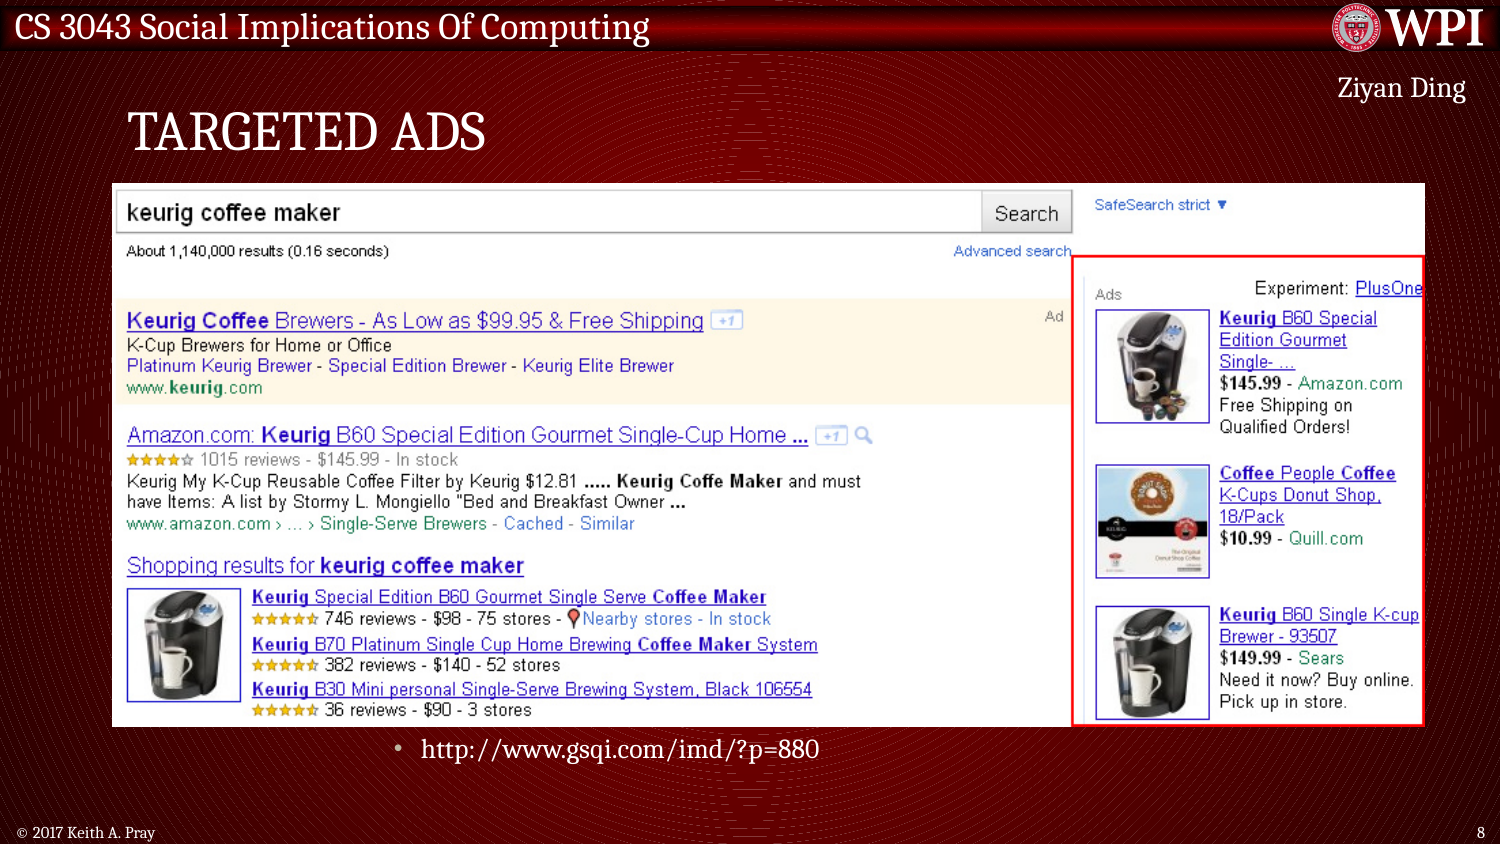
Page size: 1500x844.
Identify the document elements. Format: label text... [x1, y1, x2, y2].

slide_number 8 [1397, 819, 1500, 844]
footer © 2017 Keith A. Pray [0, 819, 913, 844]
picture [1332, 3, 1483, 52]
text_box Ziyan Ding [1123, 61, 1481, 111]
title Targeted ads [112, 59, 1388, 179]
picture [111, 182, 1425, 728]
list http://www.gsqi.com/imd/?p=880 [378, 744, 1355, 772]
